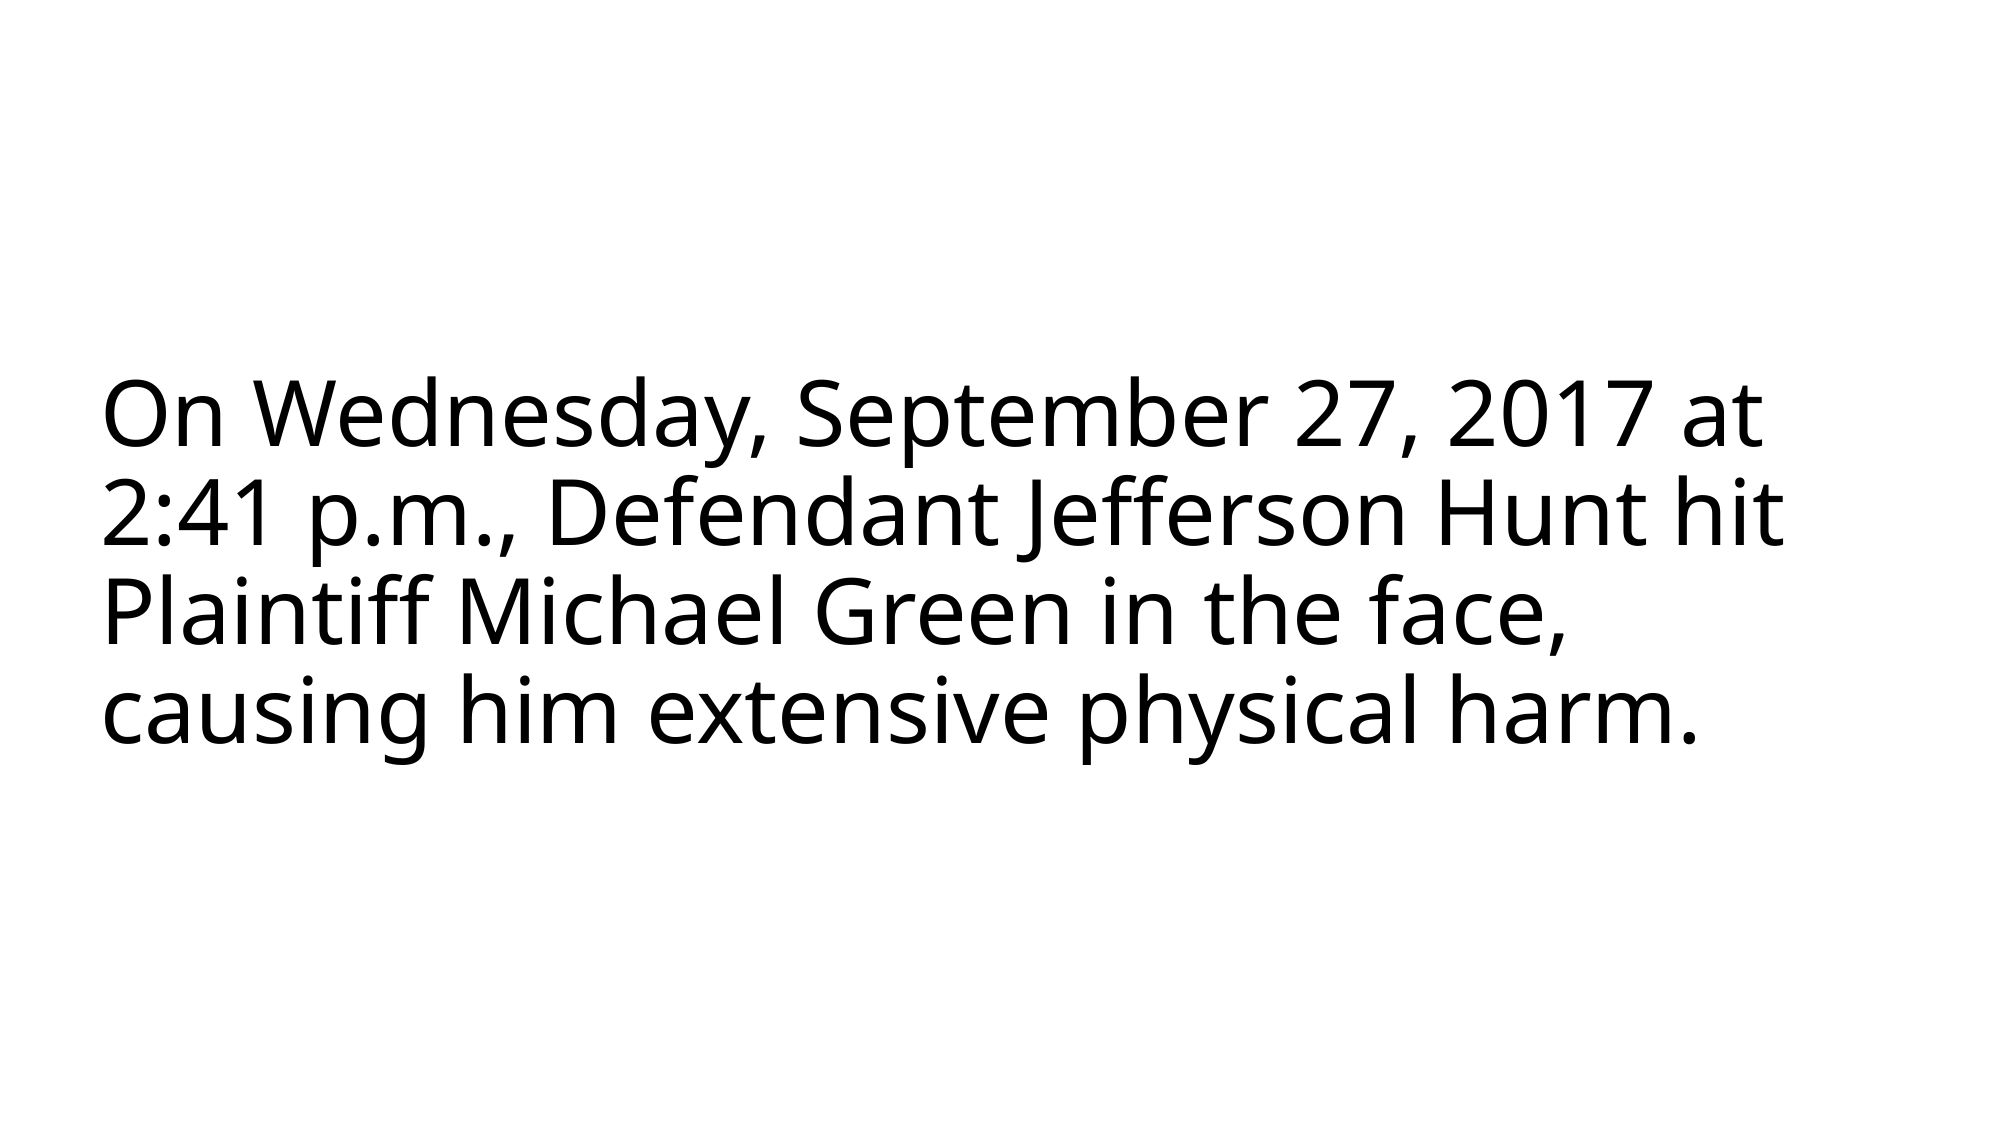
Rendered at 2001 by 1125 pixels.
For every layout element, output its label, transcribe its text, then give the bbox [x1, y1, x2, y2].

title On Wednesday, September 27, 2017 at 2:41 p.m., Defendant Jefferson Hunt hit Plaintiff Michael Green in the face, causing him extensive physical harm. [85, 59, 1863, 1071]
